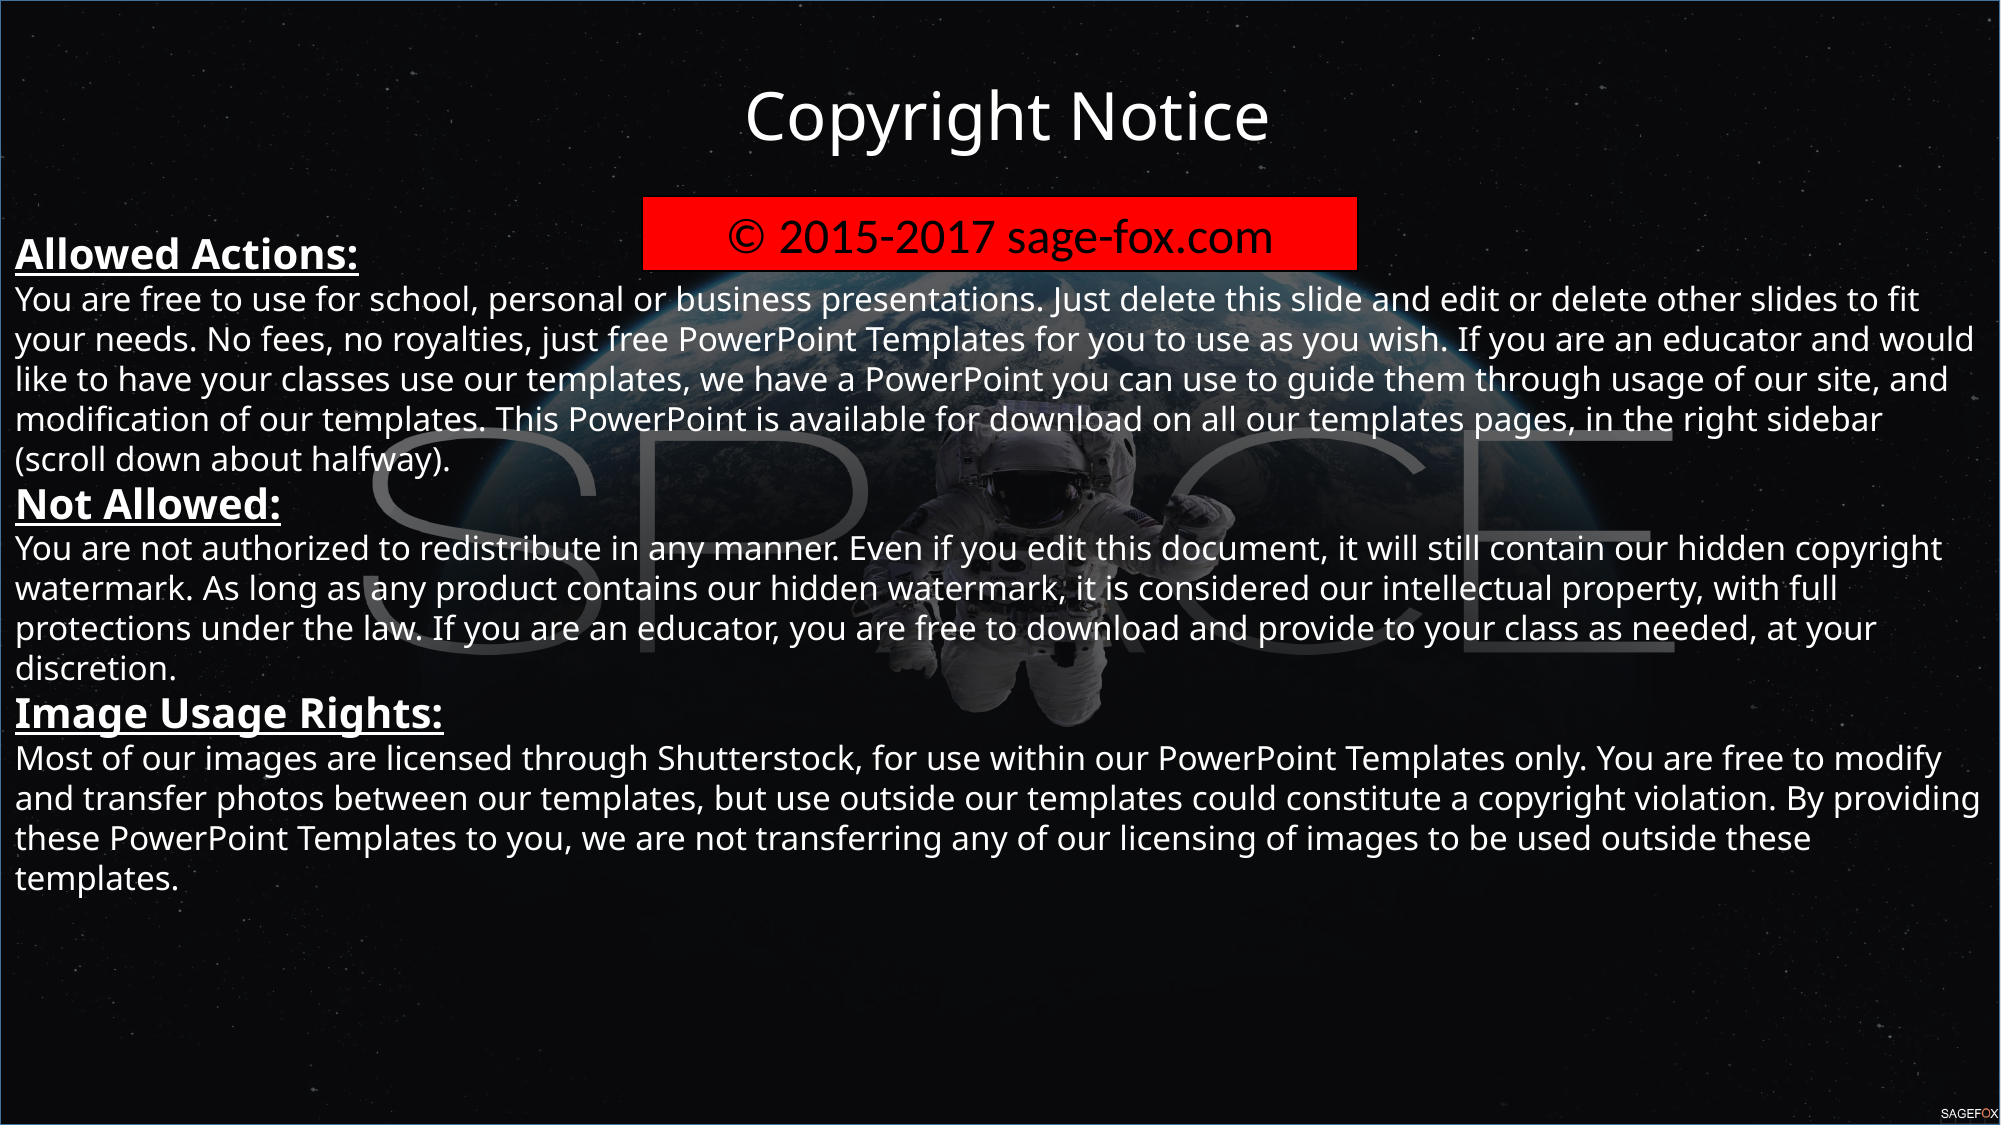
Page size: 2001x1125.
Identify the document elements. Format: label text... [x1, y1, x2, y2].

title Copyright Notice [493, 60, 1524, 178]
text_box © 2015-2017 sage-fox.com [641, 196, 1358, 272]
text_box Allowed Actions: You are free to use for school, personal or business presentations. Just delete this slide and edit or delete other slides to fit your needs. No fees, no royalties, just free PowerPoint Templates for you to use as you wish. If you are an educator and would like to have your classes use our templates, we have a PowerPoint you can use to guide them through usage of our site, and modification of our templates. This PowerPoint is available for download on all our templates pages, in the right sidebar (scroll down about halfway). Not Allowed: You are not authorized to redistribute in any manner. Even if you edit this document, it will still contain our hidden copyright watermark. As long as any product contains our hidden watermark, it is considered our intellectual property, with full protections under the law. If you are an educator, you are free to download and provide to your class as needed, at your discretion. Image Usage Rights: Most of our images are licensed through Shutterstock, for use within our PowerPoint Templates only. You are free to modify and transfer photos between our templates, but use outside our templates could constitute a copyright violation. By providing these PowerPoint Templates to you, we are not transferring any of our licensing of images to be used outside these templates. [0, 0, 2000, 1125]
